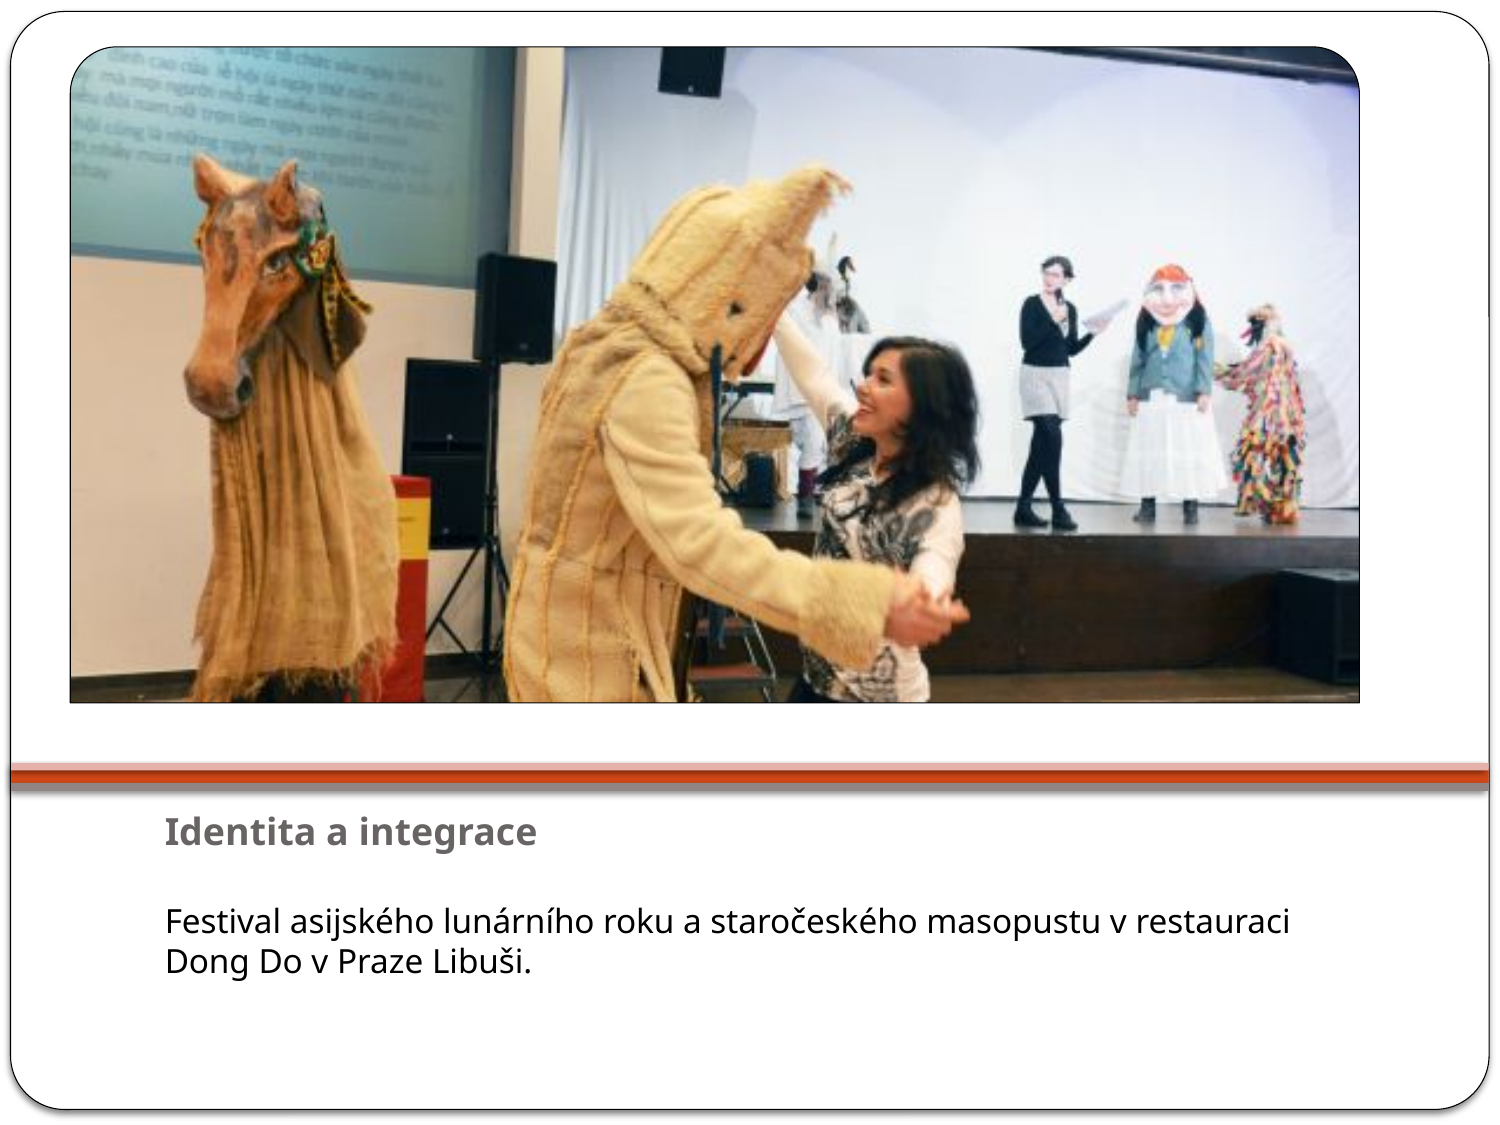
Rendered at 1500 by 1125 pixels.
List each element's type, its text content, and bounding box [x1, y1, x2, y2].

picture [70, 46, 1360, 704]
list Festival asijského lunárního roku a staročeského masopustu v restauraci Dong Do v Praze Libuši. [150, 893, 1350, 1006]
title Identita a integrace [150, 803, 1350, 890]
